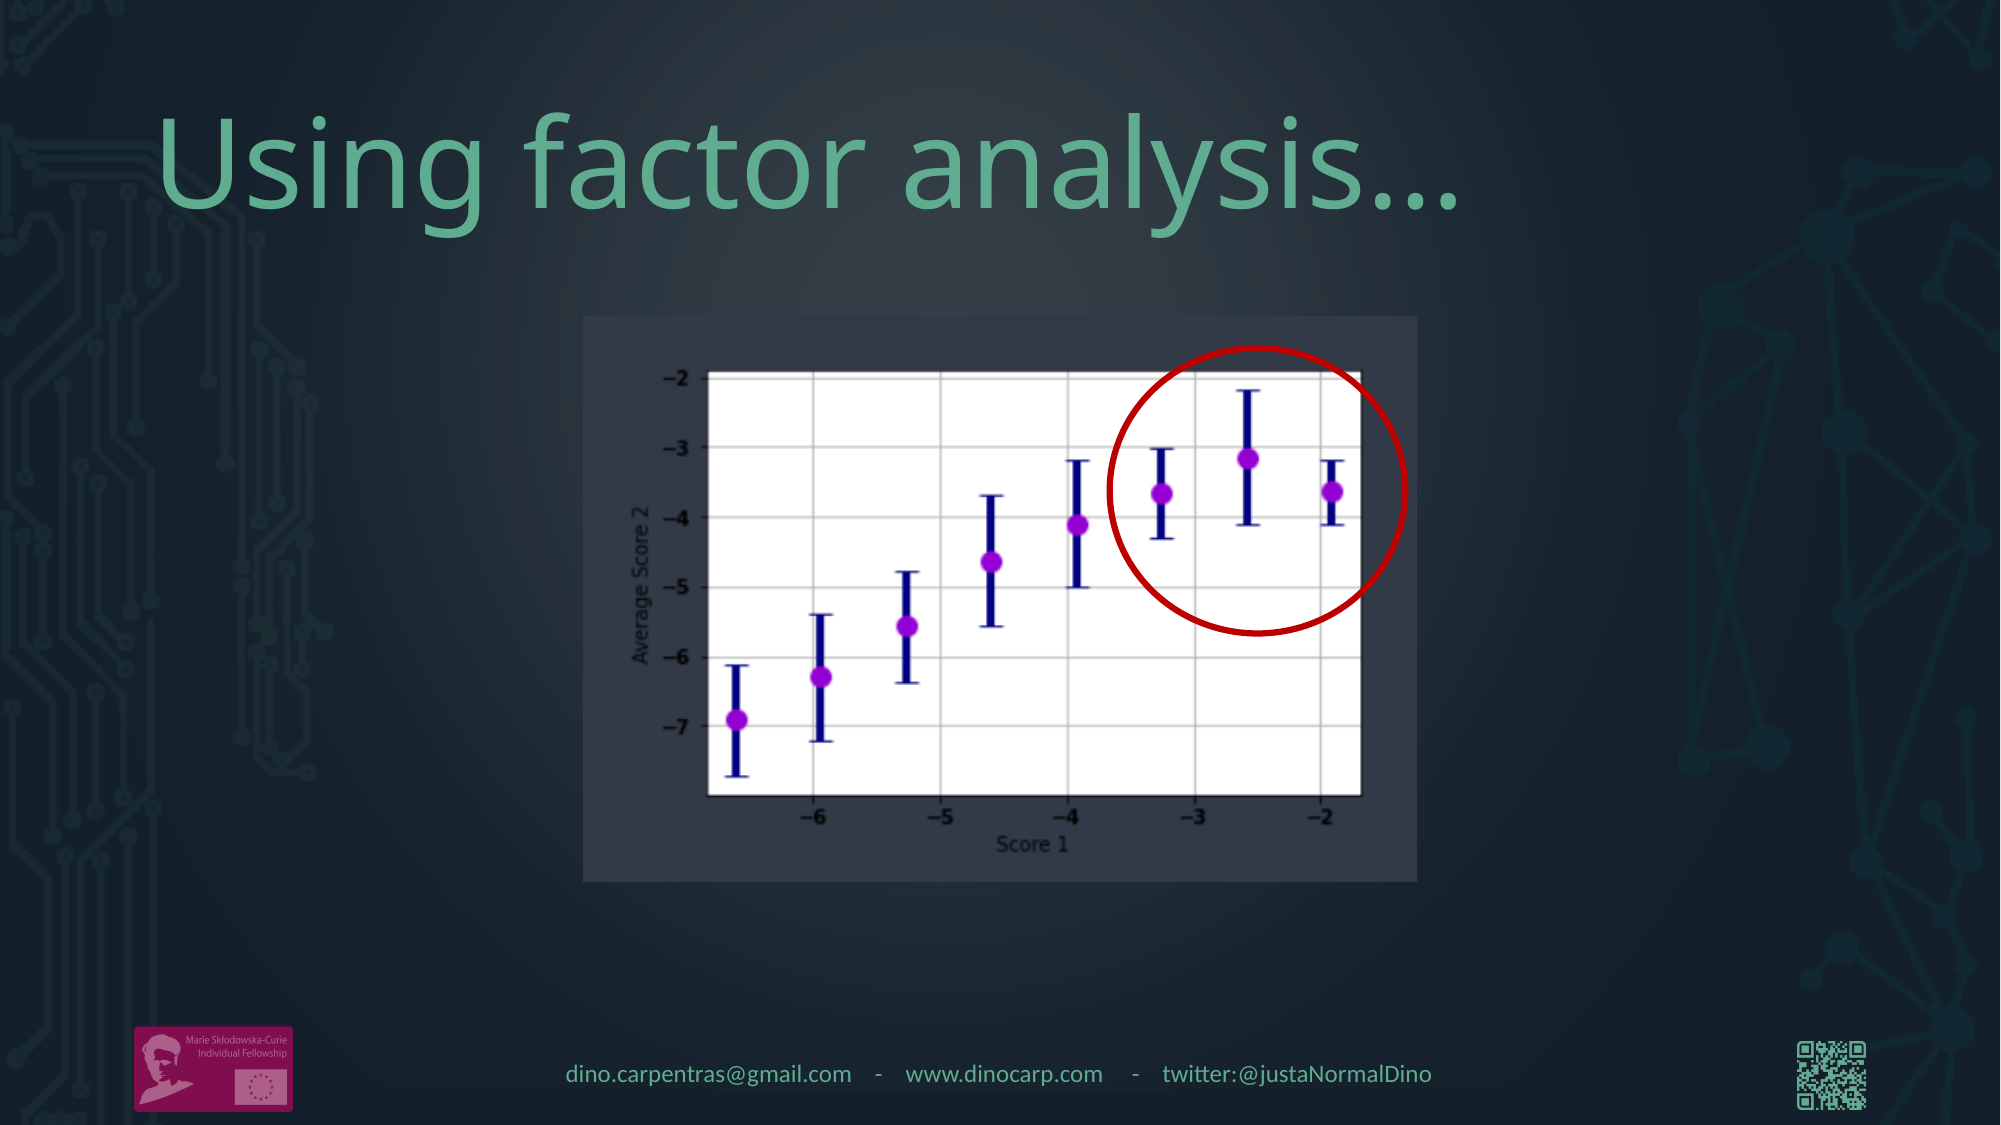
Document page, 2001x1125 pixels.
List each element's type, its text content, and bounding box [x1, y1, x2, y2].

picture [0, 0, 2001, 1125]
title Using factor analysis… [137, 59, 1863, 278]
